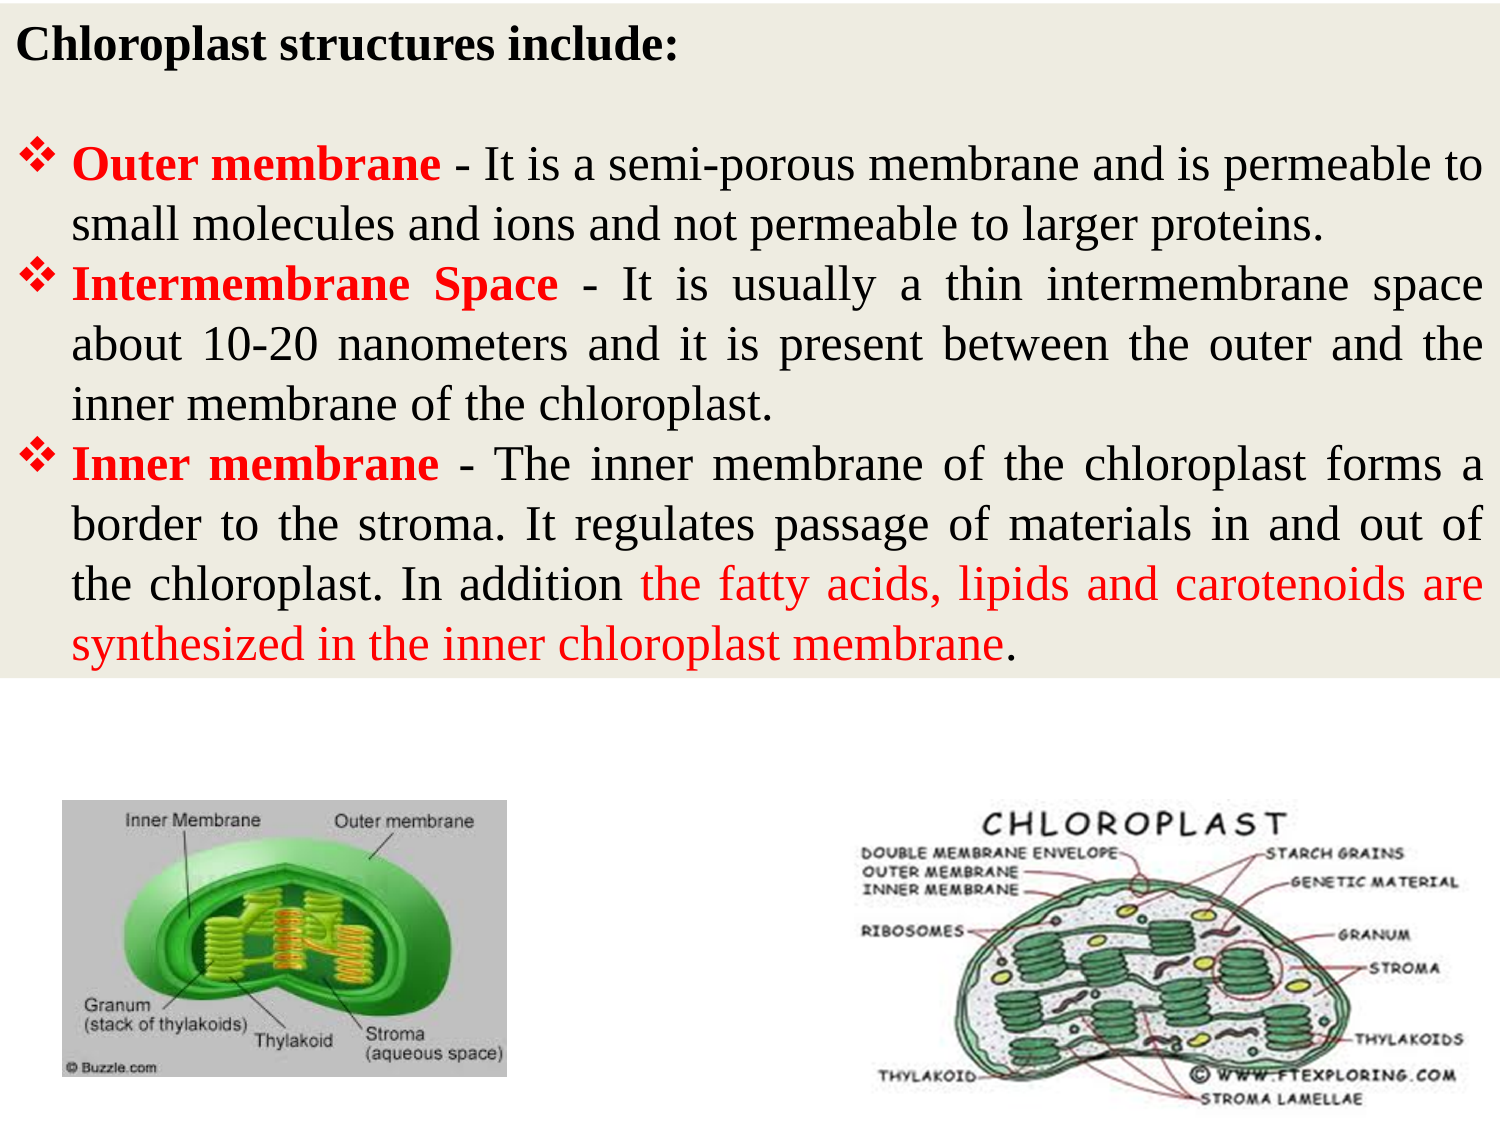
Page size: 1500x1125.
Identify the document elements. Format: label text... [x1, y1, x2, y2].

picture [837, 799, 1481, 1122]
text_box Chloroplast structures include: Outer membrane - It is a semi-porous membrane and is permeable to small molecules and ions and not permeable to larger proteins. Intermembrane Space - It is usually a thin intermembrane space about 10-20 nanometers and it is present between the outer and the inner membrane of the chloroplast. Inner membrane - The inner membrane of the chloroplast forms a border to the stroma. It regulates passage of materials in and out of the chloroplast. In addition the fatty acids, lipids and carotenoids are synthesized in the inner chloroplast membrane. [0, 3, 1500, 679]
picture [62, 800, 507, 1078]
